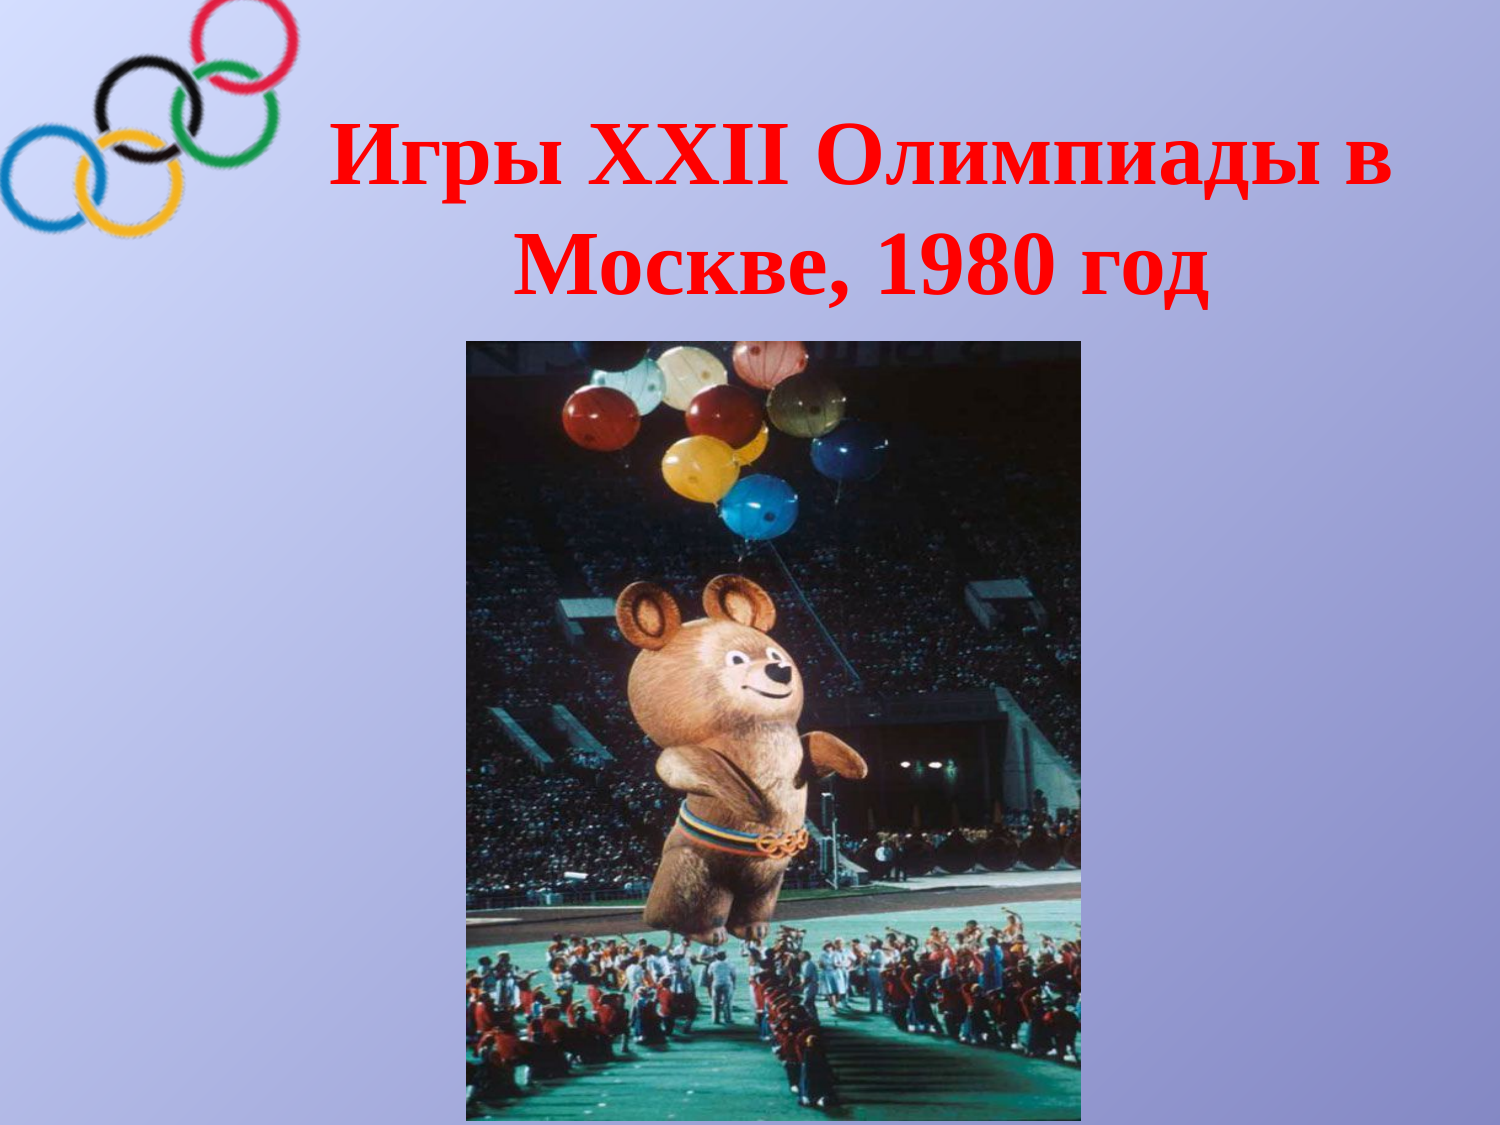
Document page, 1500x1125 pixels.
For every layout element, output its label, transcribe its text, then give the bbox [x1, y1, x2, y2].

picture [466, 341, 1081, 1122]
title Игры XXII Олимпиады в Москве, 1980 год [242, 109, 1483, 297]
picture [0, 0, 350, 295]
